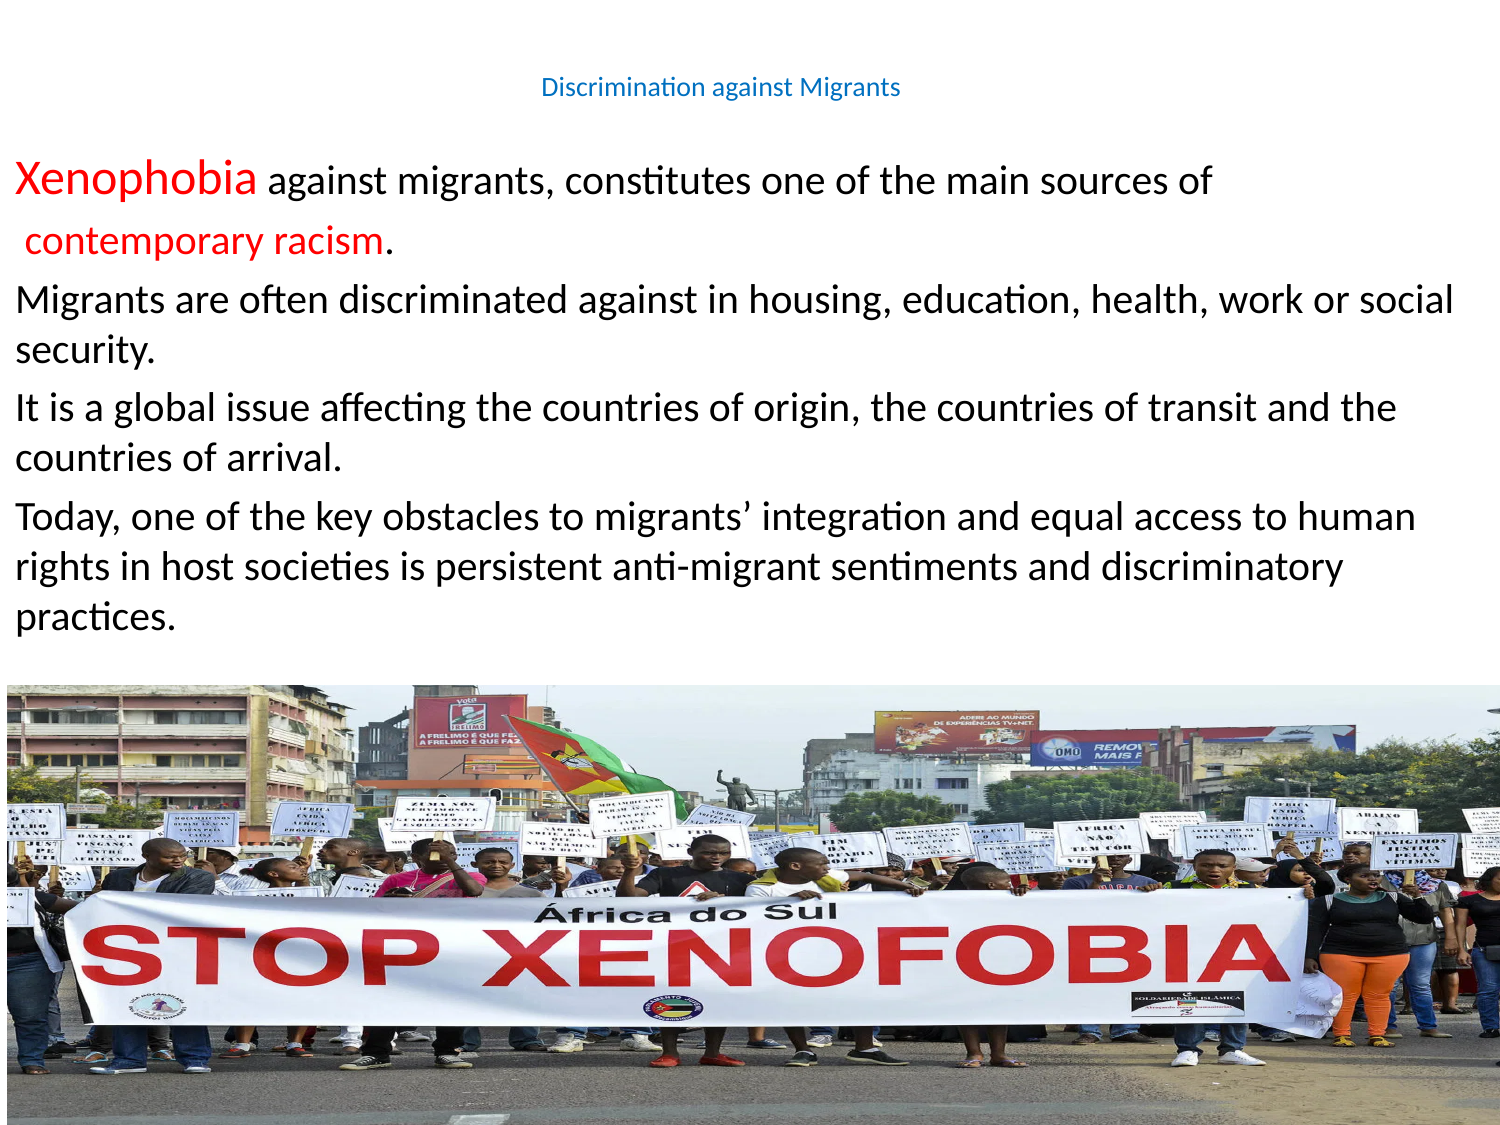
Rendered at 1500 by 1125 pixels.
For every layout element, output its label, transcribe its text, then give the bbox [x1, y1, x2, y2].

list Xenophobia against migrants, constitutes one of the main sources of contemporary racism. Migrants are often discriminated against in housing, education, health, work or social security. It is a global issue affecting the countries of origin, the countries of transit and the countries of arrival. Today, one of the key obstacles to migrants’ integration and equal access to human rights in host societies is persistent anti-migrant sentiments and discriminatory practices. Such sentiments and practices are often reinforced by legislation, regulations and policies to restrict migratory flows, [0, 137, 1493, 958]
title Discrimination against Migrants [7, 45, 1425, 114]
picture [7, 685, 1500, 1125]
